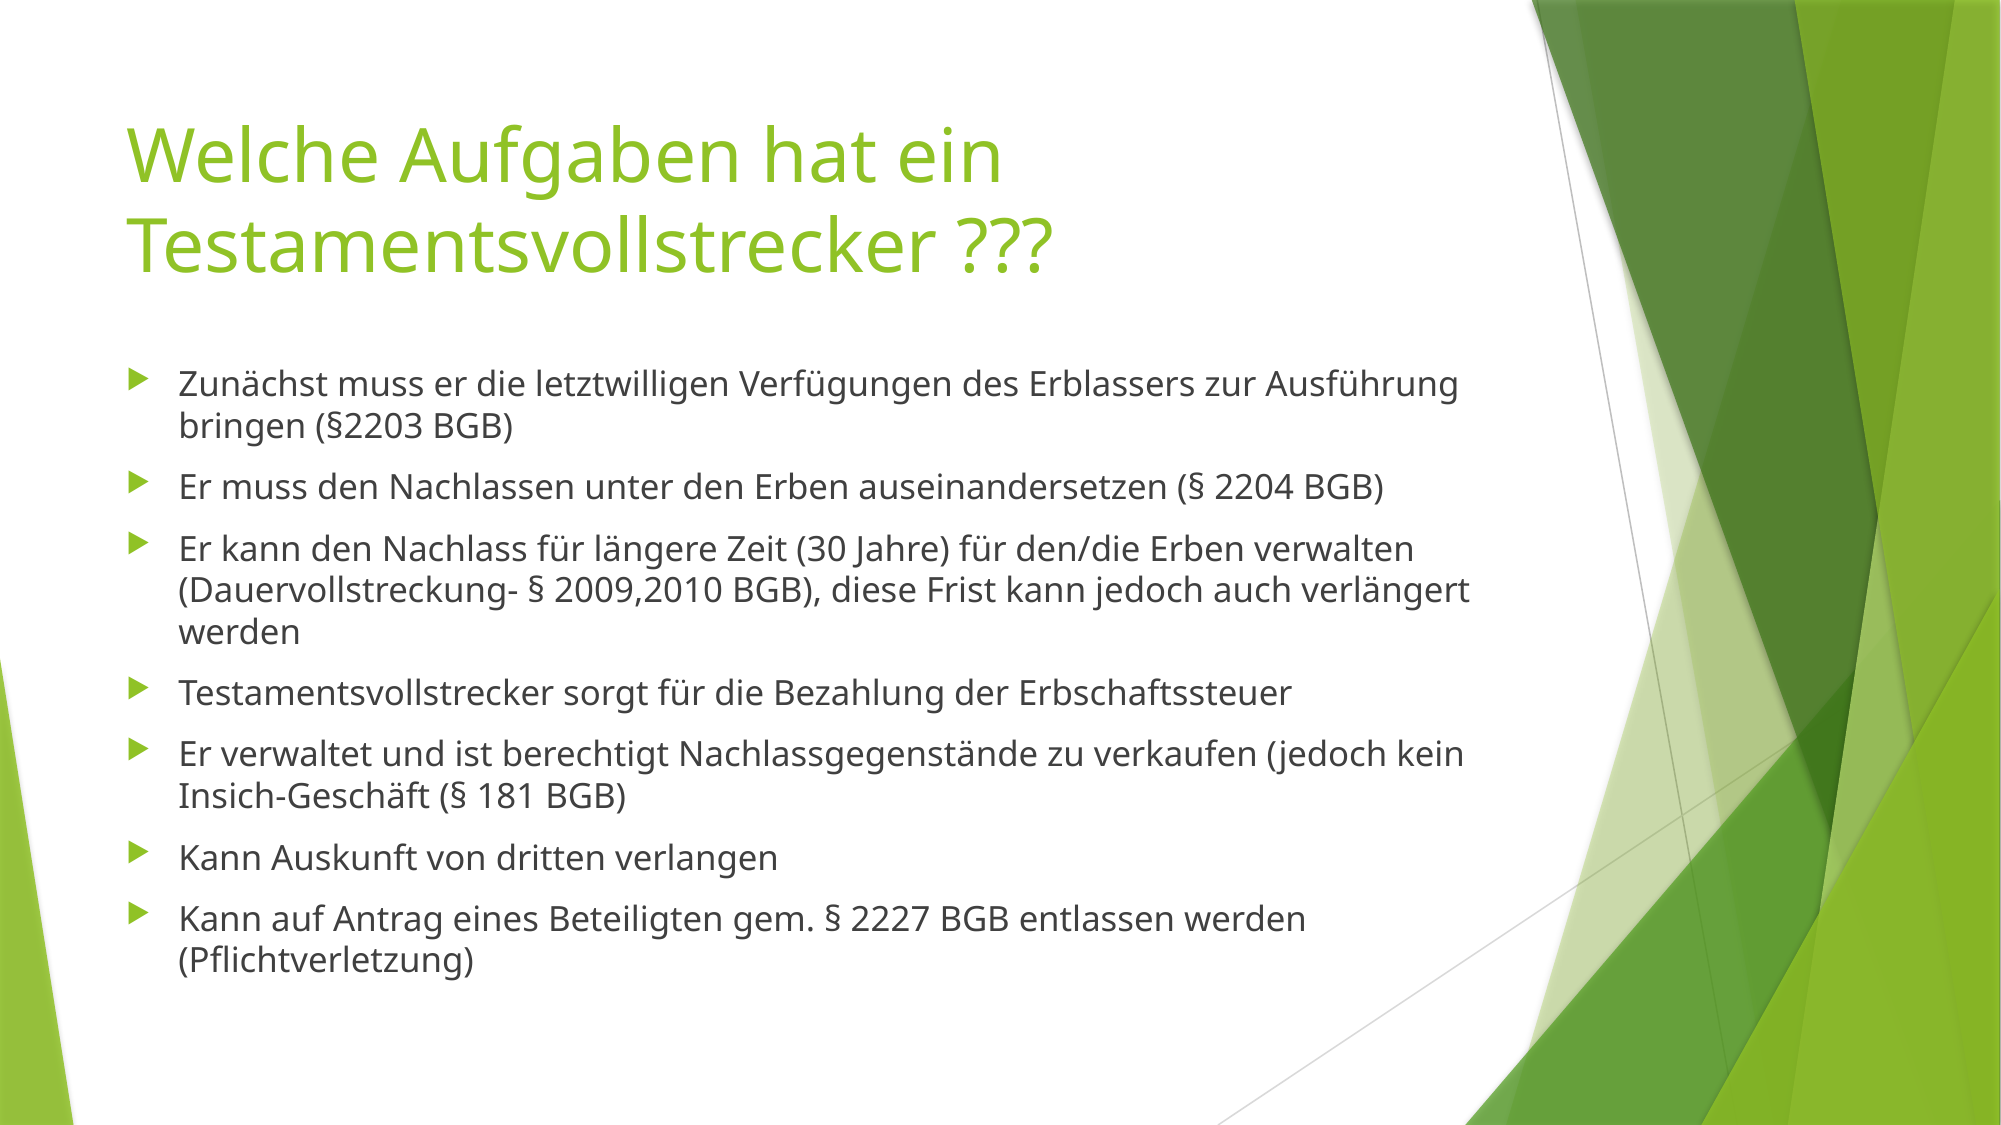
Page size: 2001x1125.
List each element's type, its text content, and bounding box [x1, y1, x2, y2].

list Zunächst muss er die letztwilligen Verfügungen des Erblassers zur Ausführung bringen (§2203 BGB) Er muss den Nachlassen unter den Erben auseinandersetzen (§ 2204 BGB) Er kann den Nachlass für längere Zeit (30 Jahre) für den/die Erben verwalten (Dauervollstreckung- § 2009,2010 BGB), diese Frist kann jedoch auch verlängert werden Testamentsvollstrecker sorgt für die Bezahlung der Erbschaftssteuer Er verwaltet und ist berechtigt Nachlassgegenstände zu verkaufen (jedoch kein Insich-Geschäft (§ 181 BGB) Kann Auskunft von dritten verlangen Kann auf Antrag eines Beteiligten gem. § 2227 BGB entlassen werden (Pflichtverletzung) [111, 354, 1522, 992]
title Welche Aufgaben hat ein Testamentsvollstrecker ??? [111, 99, 1522, 317]
